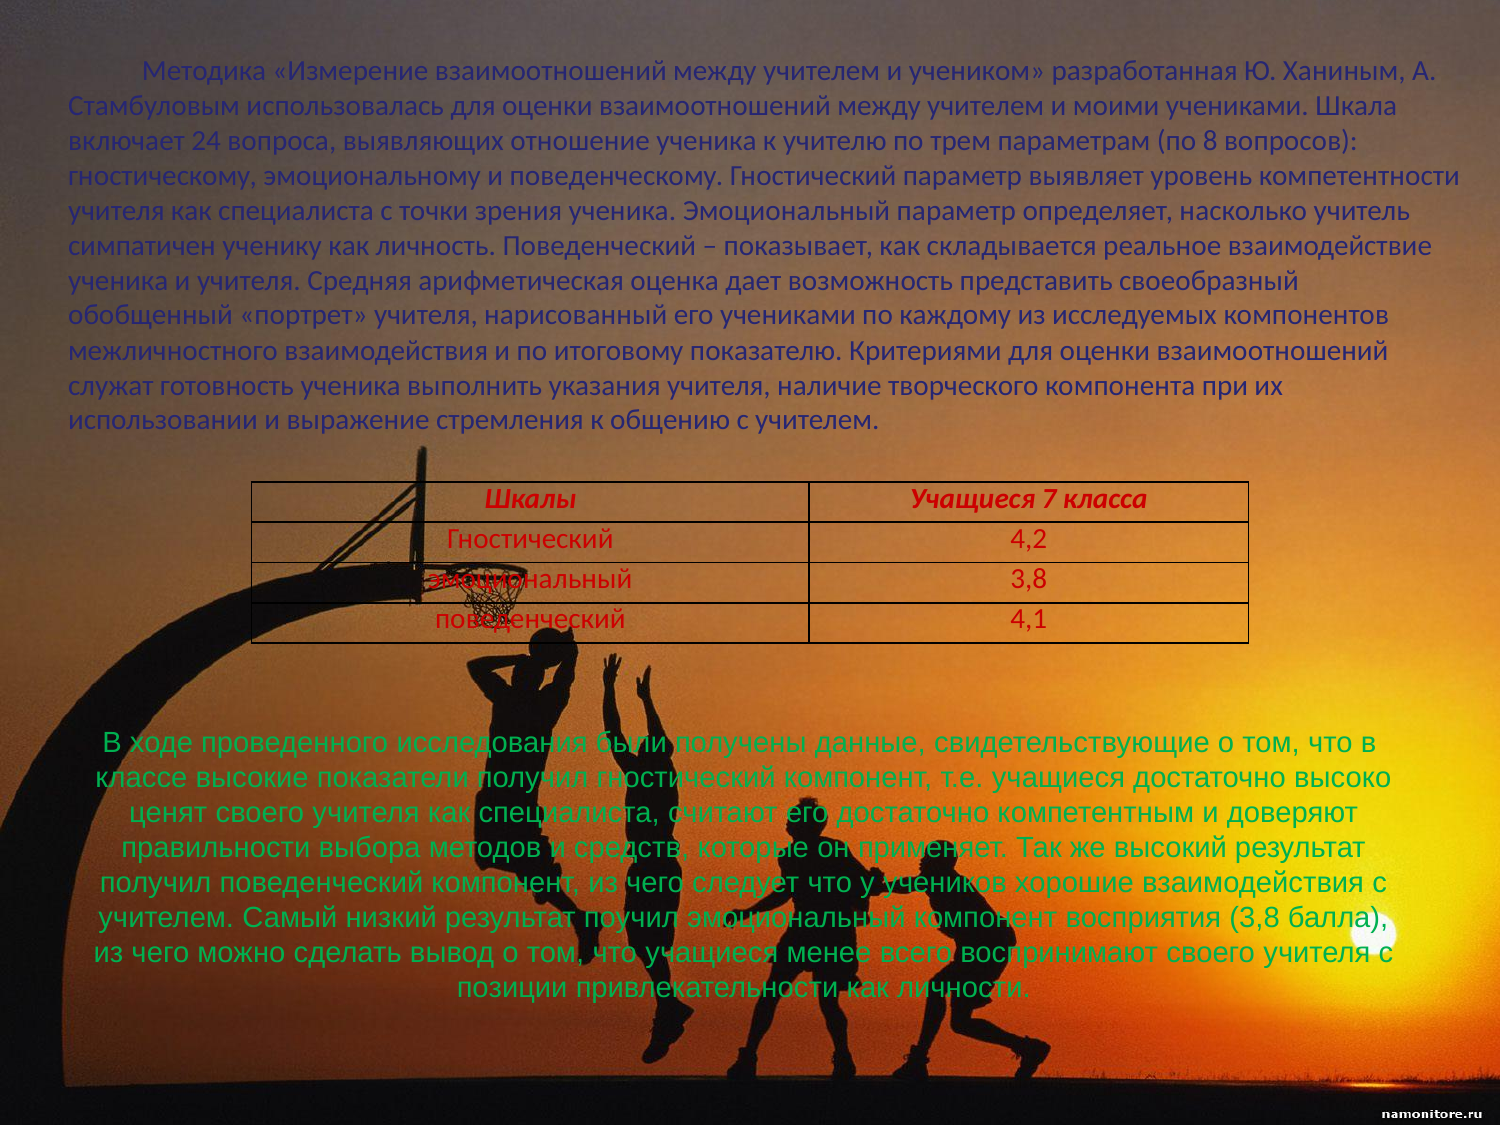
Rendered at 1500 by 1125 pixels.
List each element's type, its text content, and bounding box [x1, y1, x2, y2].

table_cell 4,1 [810, 604, 1248, 642]
picture [0, 0, 1500, 1125]
table_cell поведенческий [252, 604, 808, 642]
table_cell эмоциональный [252, 563, 808, 602]
subtitle В ходе проведенного исследования были получены данные, свидетельствующие о том, что в классе высокие показатели получил гностический компонент, т.е. учащиеся достаточно высоко ценят своего учителя как специалиста, считают его достаточно компетентным и доверяют правильности выбора методов и средств, которые он применяет. Так же высокий результат получил поведенческий компонент, из чего следует что у учеников хорошие взаимодействия с учителем. Самый низкий результат поучил эмоциональный компонент восприятия (3,8 балла), из чего можно сделать вывод о том, что учащиеся менее всего воспринимают своего учителя с позиции привлекательности как личности. [76, 715, 1412, 1059]
table_cell 4,2 [810, 523, 1248, 562]
table_cell 3,8 [810, 563, 1248, 602]
title Методика «Измерение взаимоотношений между учителем и учеником» разработанная Ю. Ханиным, А. Стамбуловым использовалась для оценки взаимоотношений между учителем и моими учениками. Шкала включает 24 вопроса, выявляющих отношение ученика к учителю по трем параметрам (по 8 вопросов): гностическому, эмоциональному и поведенческому. Гностический параметр выявляет уровень компетентности учителя как специалиста с точки зрения ученика. Эмоциональный параметр определяет, насколько учитель симпатичен ученику как личность. Поведенческий – показывает, как складывается реальное взаимодействие ученика и учителя. Средняя арифметическая оценка дает возможность представить своеобразный обобщенный «портрет» учителя, нарисованный его учениками по каждому из исследуемых компонентов межличностного взаимодействия и по итоговому показателю. Критериями для оценки взаимоотношений служат готовность ученика выполнить указания учителя, наличие творческого компонента при их использовании и выражение стремления к общению с учителем. [52, 43, 1483, 444]
table_header Учащиеся 7 класса [810, 483, 1248, 521]
table_header Шкалы [252, 483, 808, 521]
table_cell Гностический [252, 523, 808, 562]
